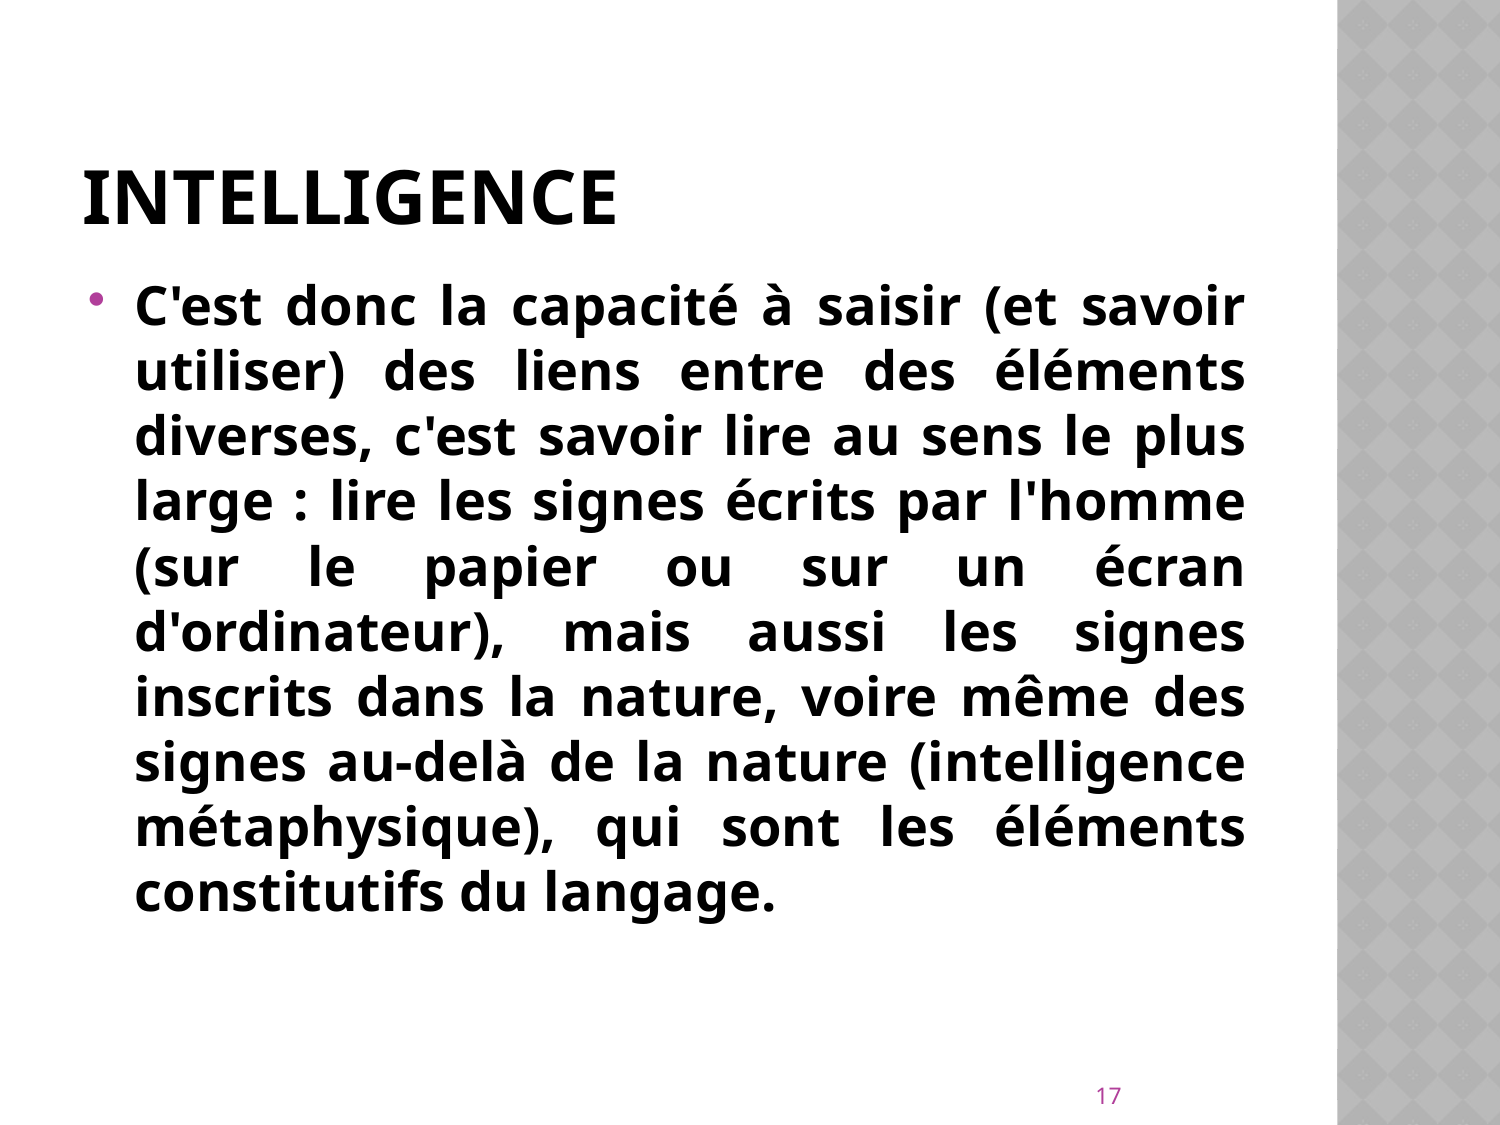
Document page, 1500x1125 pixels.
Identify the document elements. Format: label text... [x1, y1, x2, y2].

list C'est donc la capacité à saisir (et savoir utiliser) des liens entre des éléments diverses, c'est savoir lire au sens le plus large : lire les signes écrits par l'homme (sur le papier ou sur un écran d'ordinateur), mais aussi les signes inscrits dans la nature, voire même des signes au-delà de la nature (intelligence métaphysique), qui sont les éléments constitutifs du langage. [75, 264, 1263, 1059]
title Intelligence [75, 52, 1263, 240]
slide_number 17 [1025, 1075, 1122, 1113]
